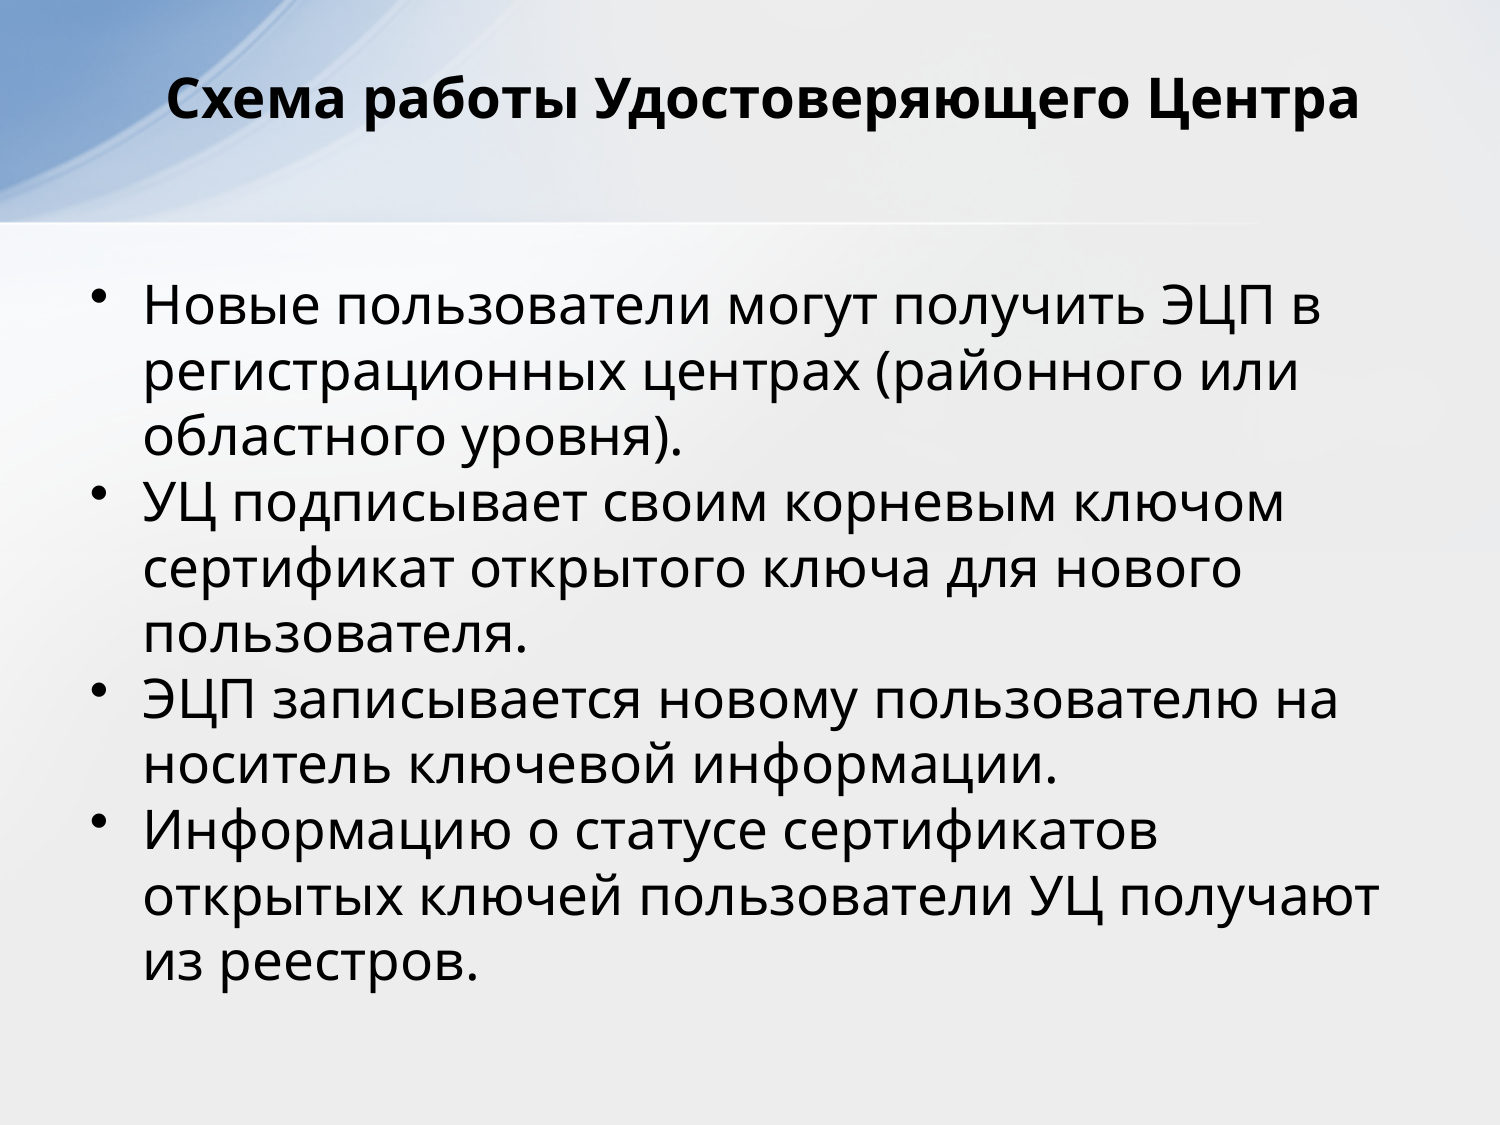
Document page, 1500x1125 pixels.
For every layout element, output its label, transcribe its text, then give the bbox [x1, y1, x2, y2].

text_box Схема работы Удостоверяющего Центра [88, 19, 1439, 138]
list Новые пользователи могут получить ЭЦП в регистрационных центрах (районного или областного уровня). УЦ подписывает своим корневым ключом сертификат открытого ключа для нового пользователя. ЭЦП записывается новому пользователю на носитель ключевой информации. Информацию о статусе сертификатов открытых ключей пользователи УЦ получают из реестров. [75, 262, 1425, 1005]
picture [0, 0, 1500, 1125]
